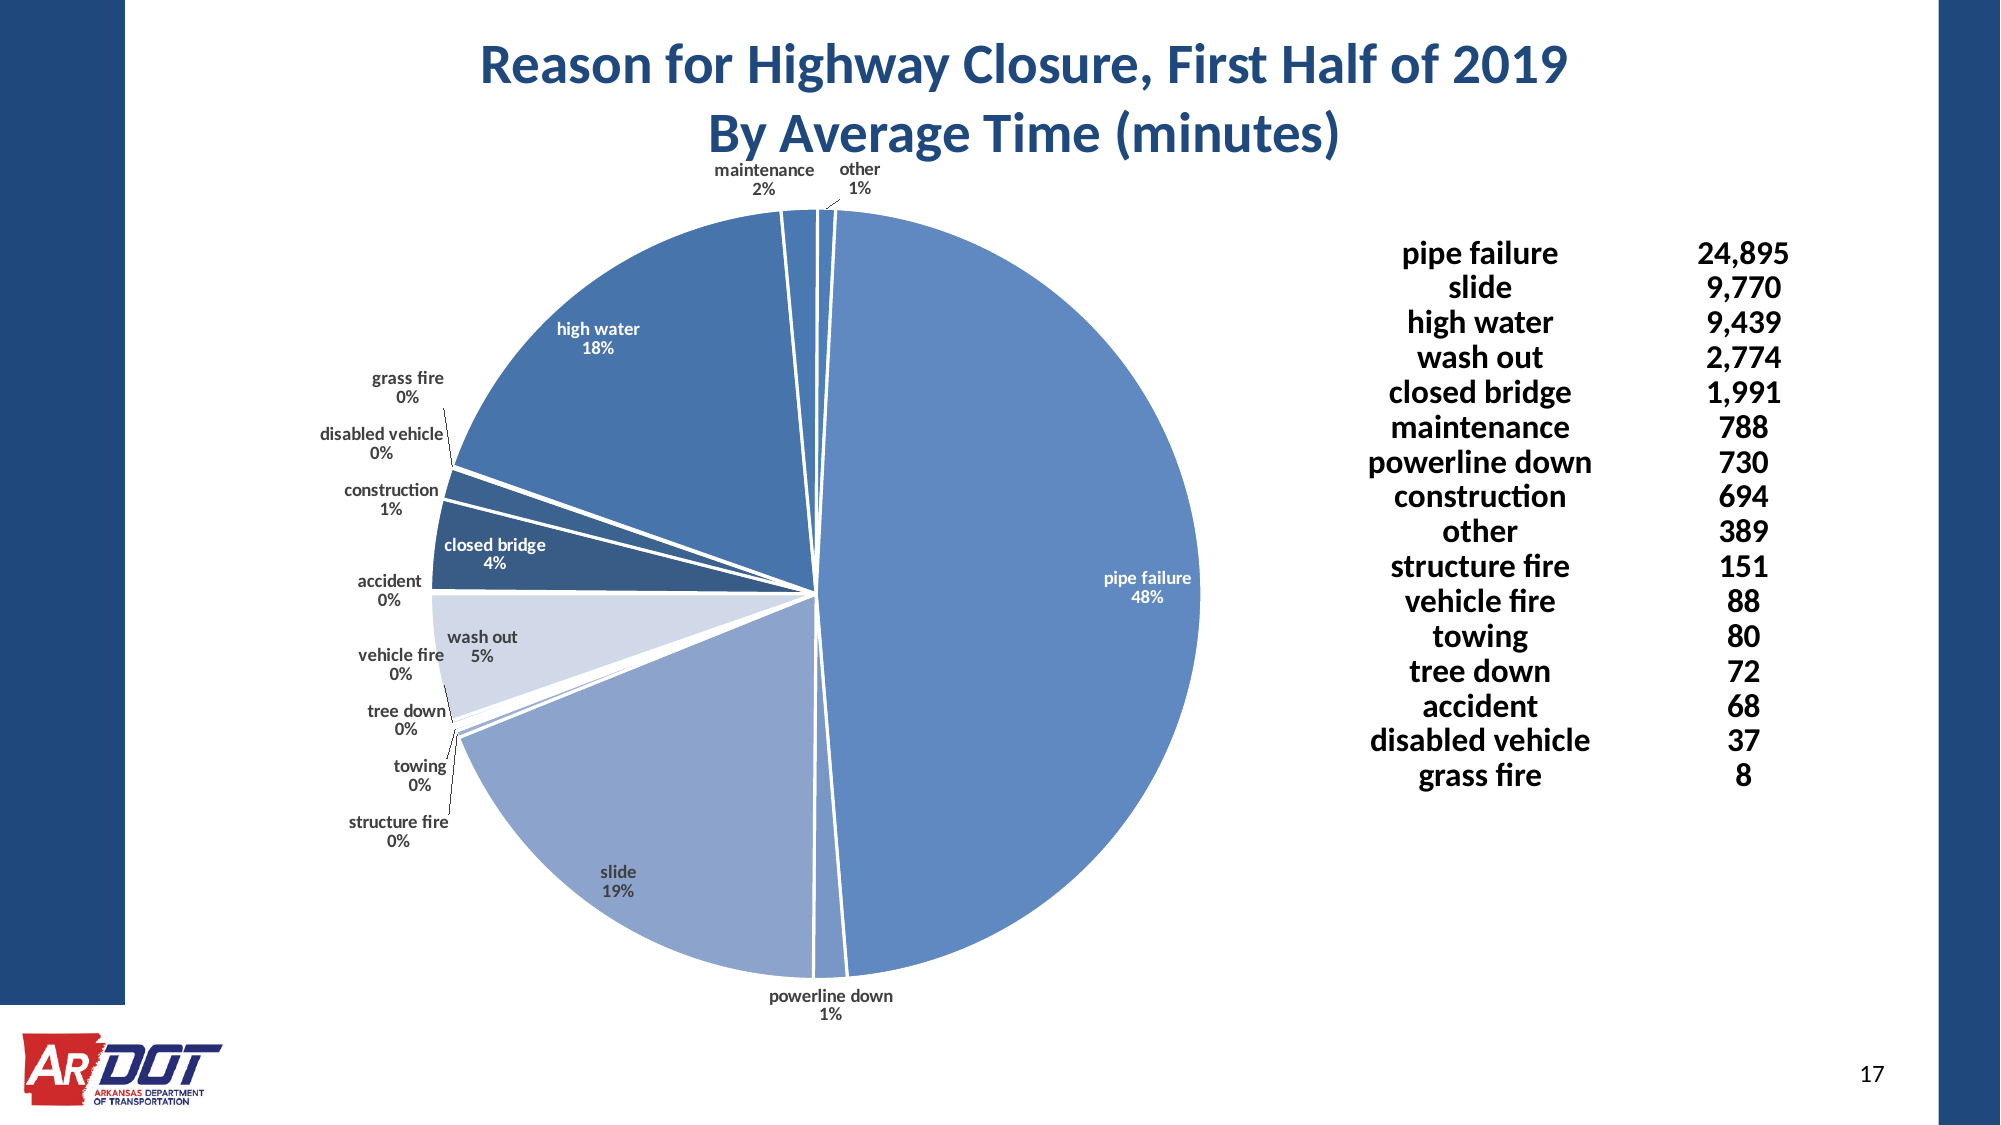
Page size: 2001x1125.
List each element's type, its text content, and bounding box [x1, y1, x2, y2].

table_cell tree down [1391, 656, 1637, 690]
table_cell 788 [1637, 412, 1850, 447]
table_header pipe failure [1391, 238, 1637, 272]
table_cell 37 [1637, 725, 1850, 760]
table_cell powerline down [1391, 447, 1637, 481]
table_cell other [1391, 516, 1637, 551]
table_cell wash out [1391, 342, 1637, 377]
table_cell towing [1391, 621, 1637, 656]
table_cell 8 [1637, 760, 1850, 795]
table_cell closed bridge [1391, 377, 1637, 412]
slide_number 17 [1433, 1042, 1900, 1103]
table_cell 1,991 [1637, 377, 1850, 412]
table_cell disabled vehicle [1391, 725, 1637, 760]
table_cell 694 [1637, 481, 1850, 516]
table_cell 9,439 [1637, 307, 1850, 342]
text_box [1937, 0, 2000, 1125]
table_cell slide [1391, 272, 1637, 307]
text_box [0, 0, 127, 1004]
table_cell vehicle fire [1391, 586, 1637, 621]
table_cell high water [1391, 307, 1637, 342]
table_cell 72 [1637, 656, 1850, 690]
table_cell 9,770 [1637, 272, 1850, 307]
table_cell 2,774 [1637, 342, 1850, 377]
table_cell 730 [1637, 447, 1850, 481]
picture [0, 1005, 237, 1125]
table_cell grass fire [1391, 760, 1637, 795]
table_cell 389 [1637, 516, 1850, 551]
table_cell maintenance [1391, 412, 1637, 447]
table_header 24,895 [1637, 238, 1850, 272]
table_cell structure fire [1391, 551, 1637, 586]
table_cell 88 [1637, 586, 1850, 621]
table_cell construction [1391, 481, 1637, 516]
table_cell accident [1391, 690, 1637, 725]
text_box Reason for Highway Closure, First Half of 2019 By Average Time (minutes) [150, 18, 1900, 172]
table_cell 68 [1637, 690, 1850, 725]
chart [124, 143, 1387, 1044]
table_cell 151 [1637, 551, 1850, 586]
table_cell 80 [1637, 621, 1850, 656]
